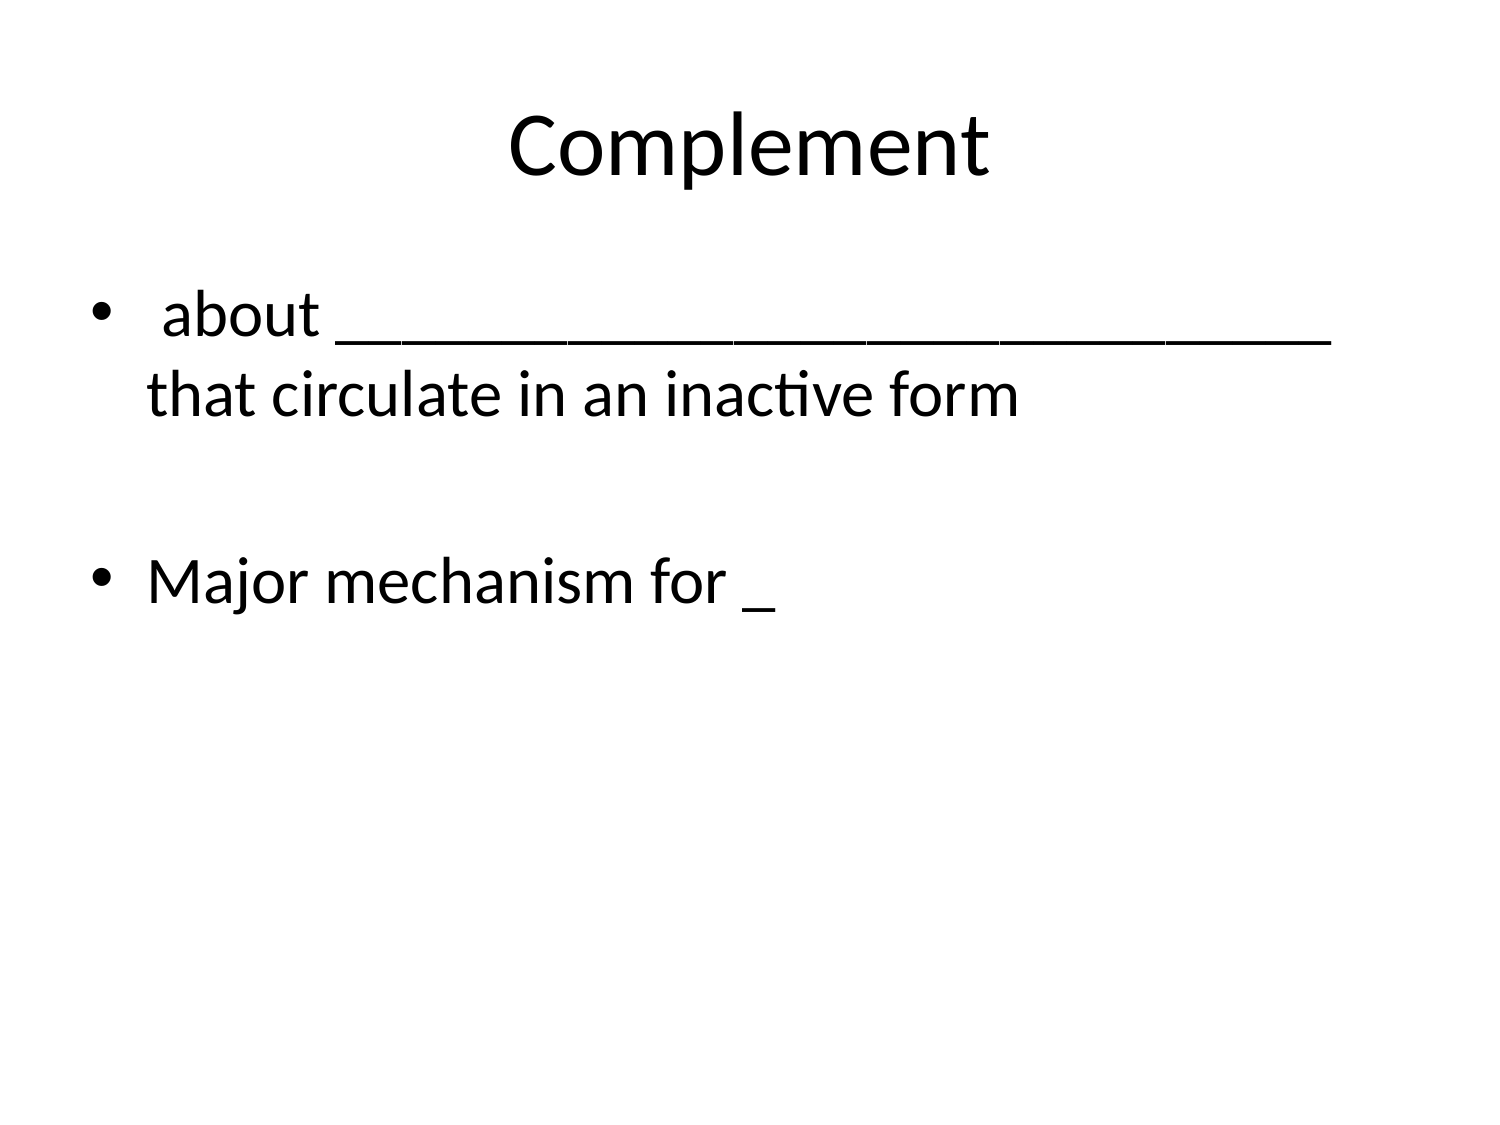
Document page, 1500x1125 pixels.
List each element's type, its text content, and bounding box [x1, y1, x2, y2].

list about ______________________________ that circulate in an inactive form Major mechanism for _ [74, 262, 1426, 1006]
title Complement [74, 44, 1426, 233]
